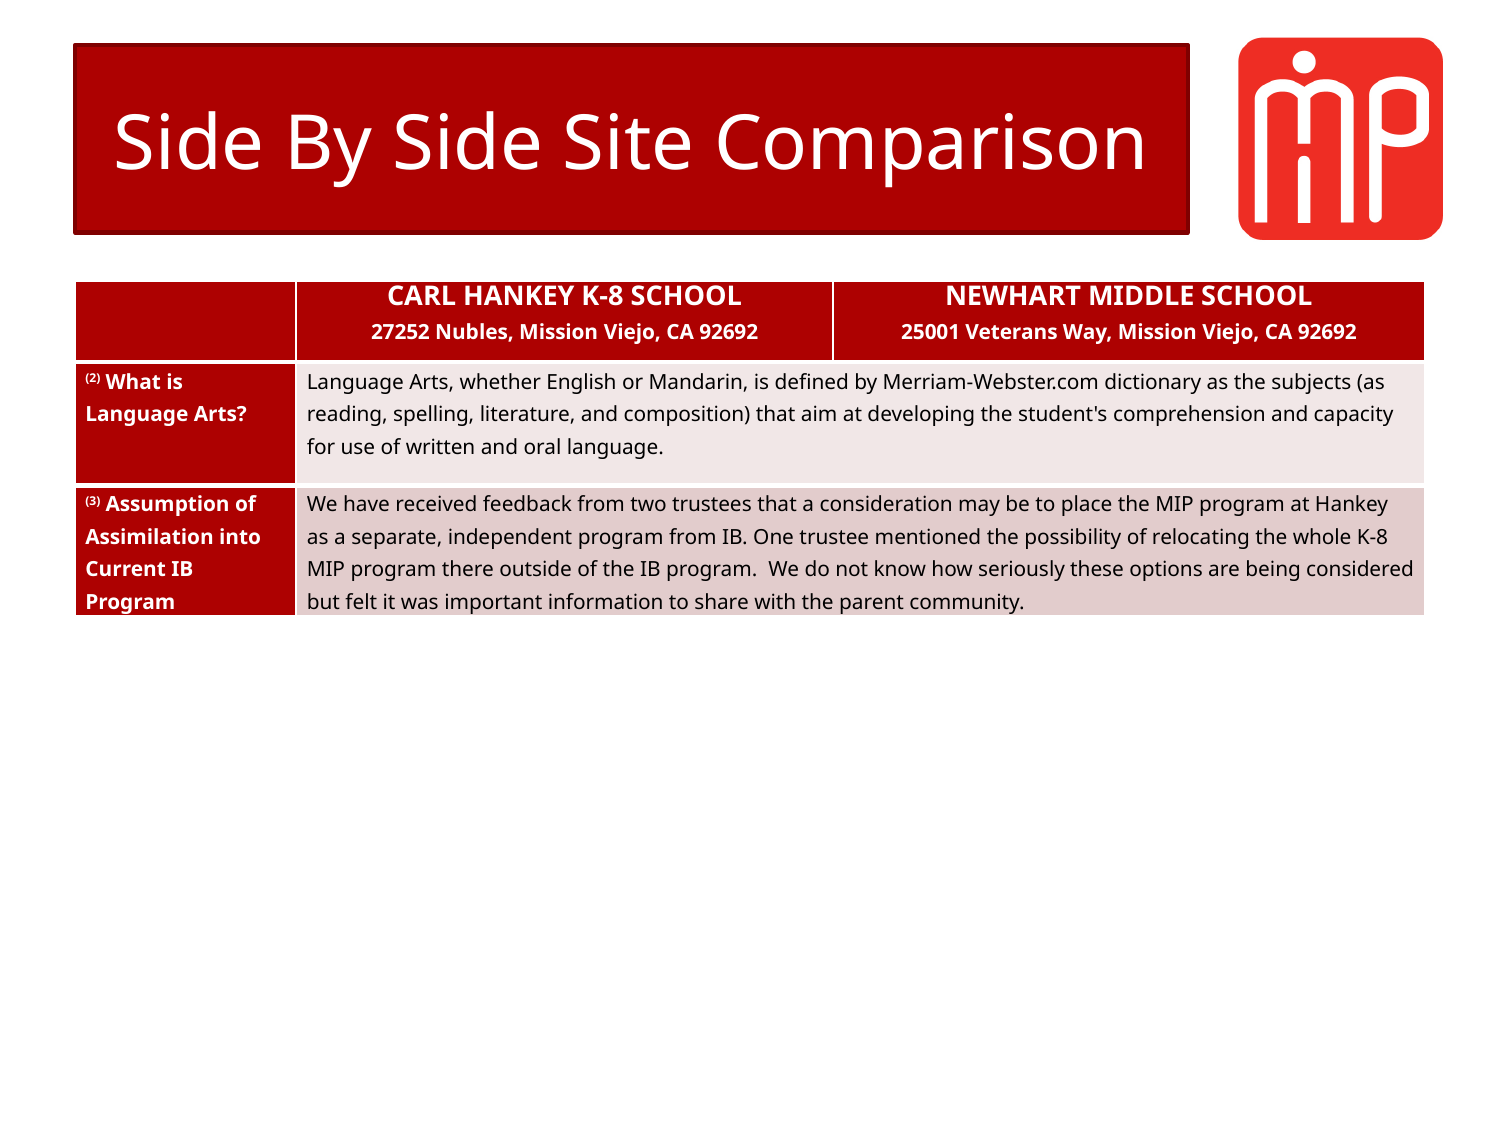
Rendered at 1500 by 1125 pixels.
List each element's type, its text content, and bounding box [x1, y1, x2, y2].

table_cell We have received feedback from two trustees that a consideration may be to place the MIP program at Hankey as a separate, independent program from IB. One trustee mentioned the possibility of relocating the whole K-8 MIP program there outside of the IB program. We do not know how seriously these options are being considered but felt it was important information to share with the parent community. [297, 488, 1424, 615]
table_header Language Arts, whether English or Mandarin, is defined by Merriam-Webster.com dictionary as the subjects (as reading, spelling, literature, and composition) that aim at developing the student's comprehension and capacity for use of written and oral language. [297, 364, 1424, 483]
picture [1224, 24, 1458, 255]
table_header [76, 282, 295, 360]
table_cell (3) Assumption of Assimilation into Current IB Program [76, 488, 295, 615]
table_header NEWHART MIDDLE SCHOOL 25001 Veterans Way, Mission Viejo, CA 92692 [834, 282, 1424, 360]
table_header CARL HANKEY K-8 SCHOOL 27252 Nubles, Mission Viejo, CA 92692 [297, 282, 832, 360]
title Side By Side Site Comparison [73, 43, 1190, 235]
table_header (2) What is Language Arts? [76, 364, 295, 483]
